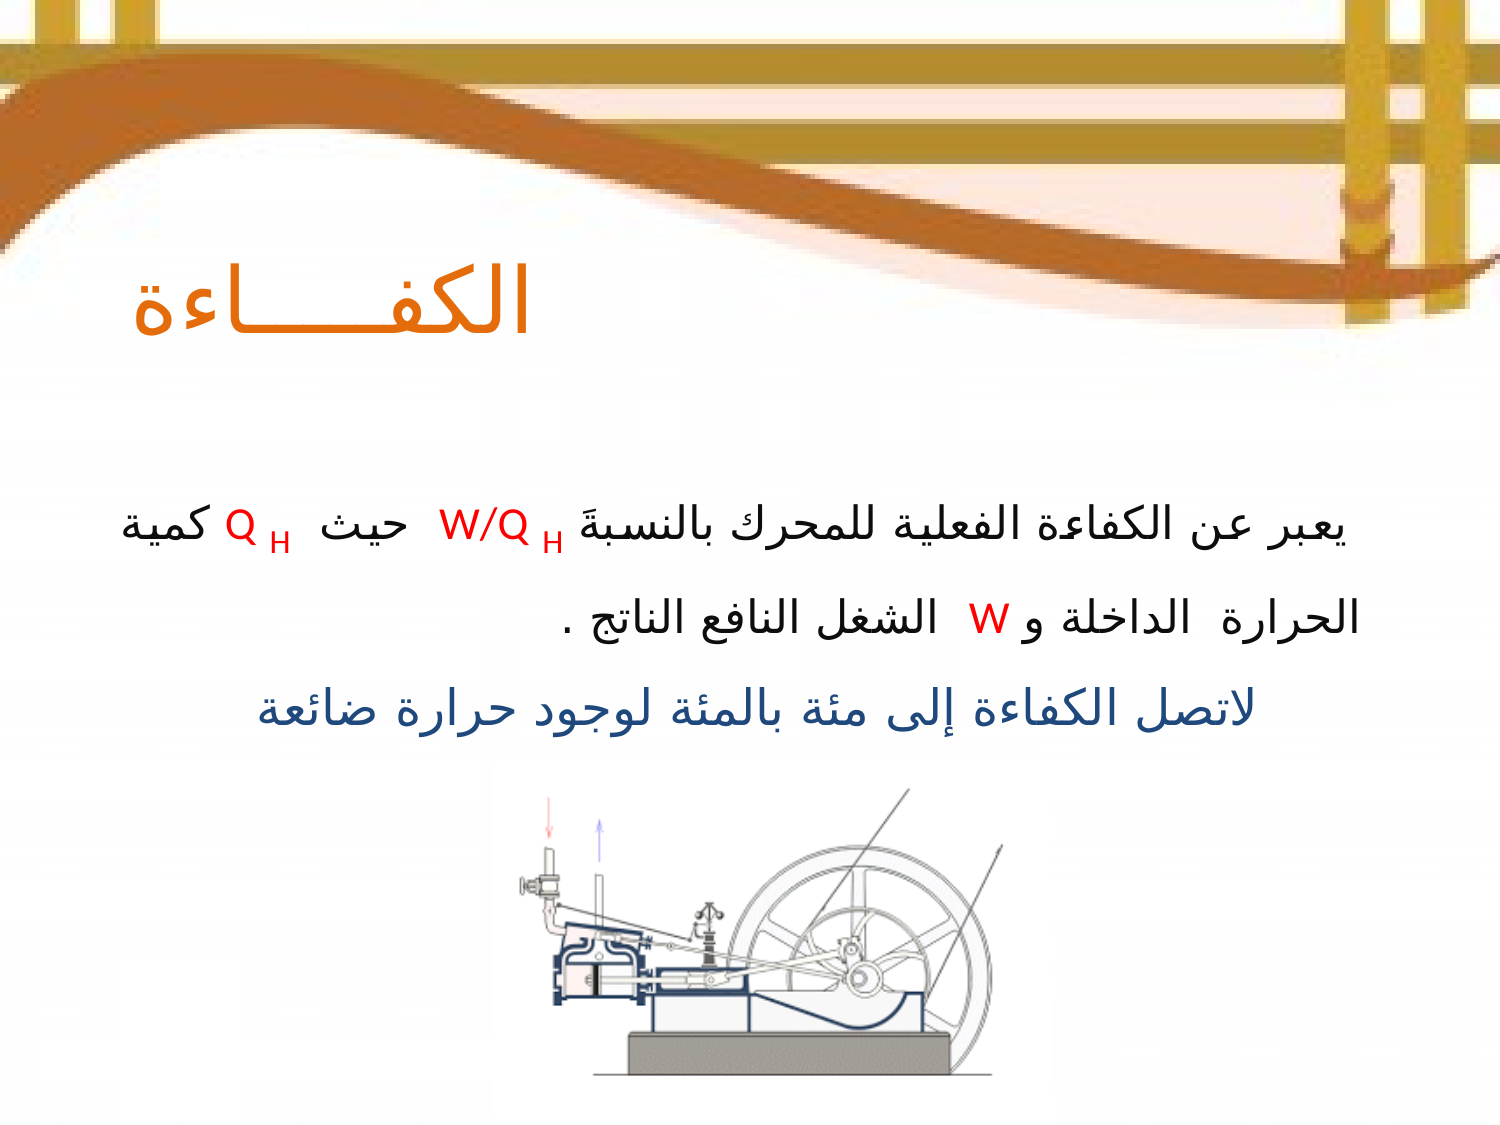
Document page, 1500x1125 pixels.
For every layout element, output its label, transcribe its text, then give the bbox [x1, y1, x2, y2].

text_box الكفـــــاءة [58, 234, 551, 359]
text_box لاتصل الكفاءة إلى مئة بالمئة لوجود حرارة ضائعة [241, 667, 1287, 743]
picture [0, 0, 1500, 1125]
text_box يعبر عن الكفاءة الفعلية للمحرك بالنسبةَ W/Q H حيث Q H كمية الحرارة الداخلة و W الشغل النافع الناتج . [105, 433, 1376, 651]
